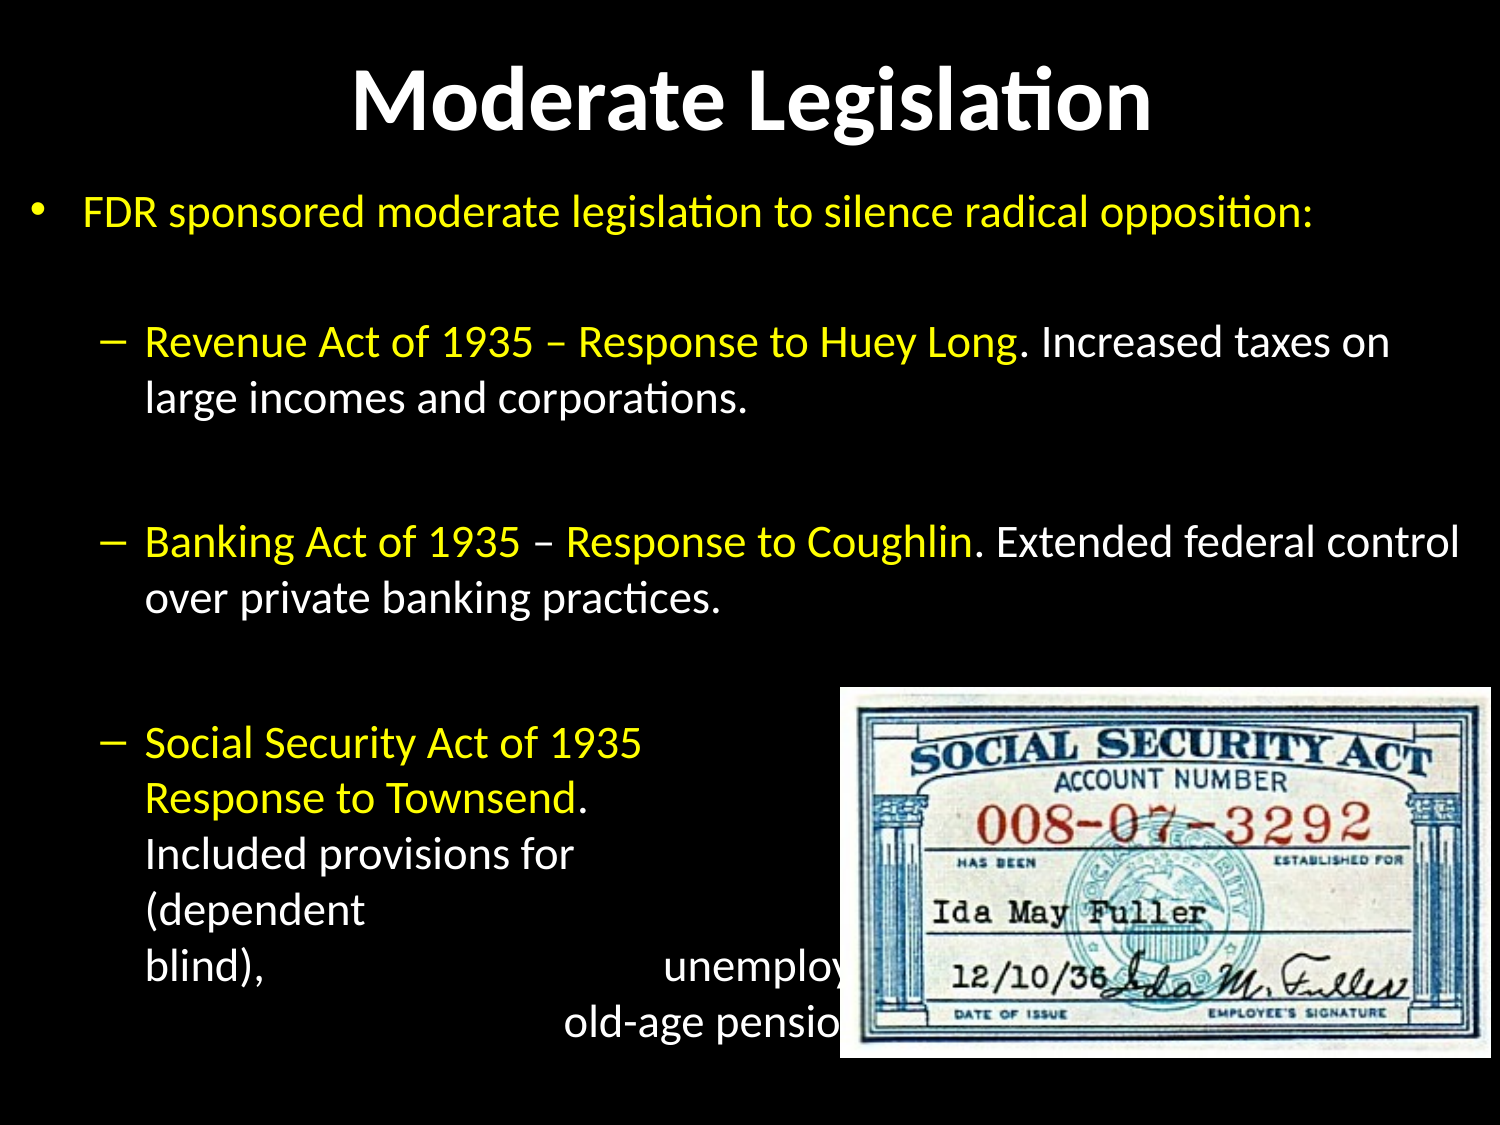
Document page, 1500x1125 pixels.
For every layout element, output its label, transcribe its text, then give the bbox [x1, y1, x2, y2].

picture [839, 687, 1491, 1058]
title Moderate Legislation [125, 0, 1401, 173]
list FDR sponsored moderate legislation to silence radical opposition: Revenue Act of 1935 – Response to Huey Long. Increased taxes on large incomes and corporations. Banking Act of 1935 – Response to Coughlin. Extended federal control over private banking practices. Social Security Act of 1935 Response to Townsend. Included provisions for unemployables (dependent children, the disabled, blind), unemployment insurance, and old-age pensions. [14, 173, 1477, 1074]
